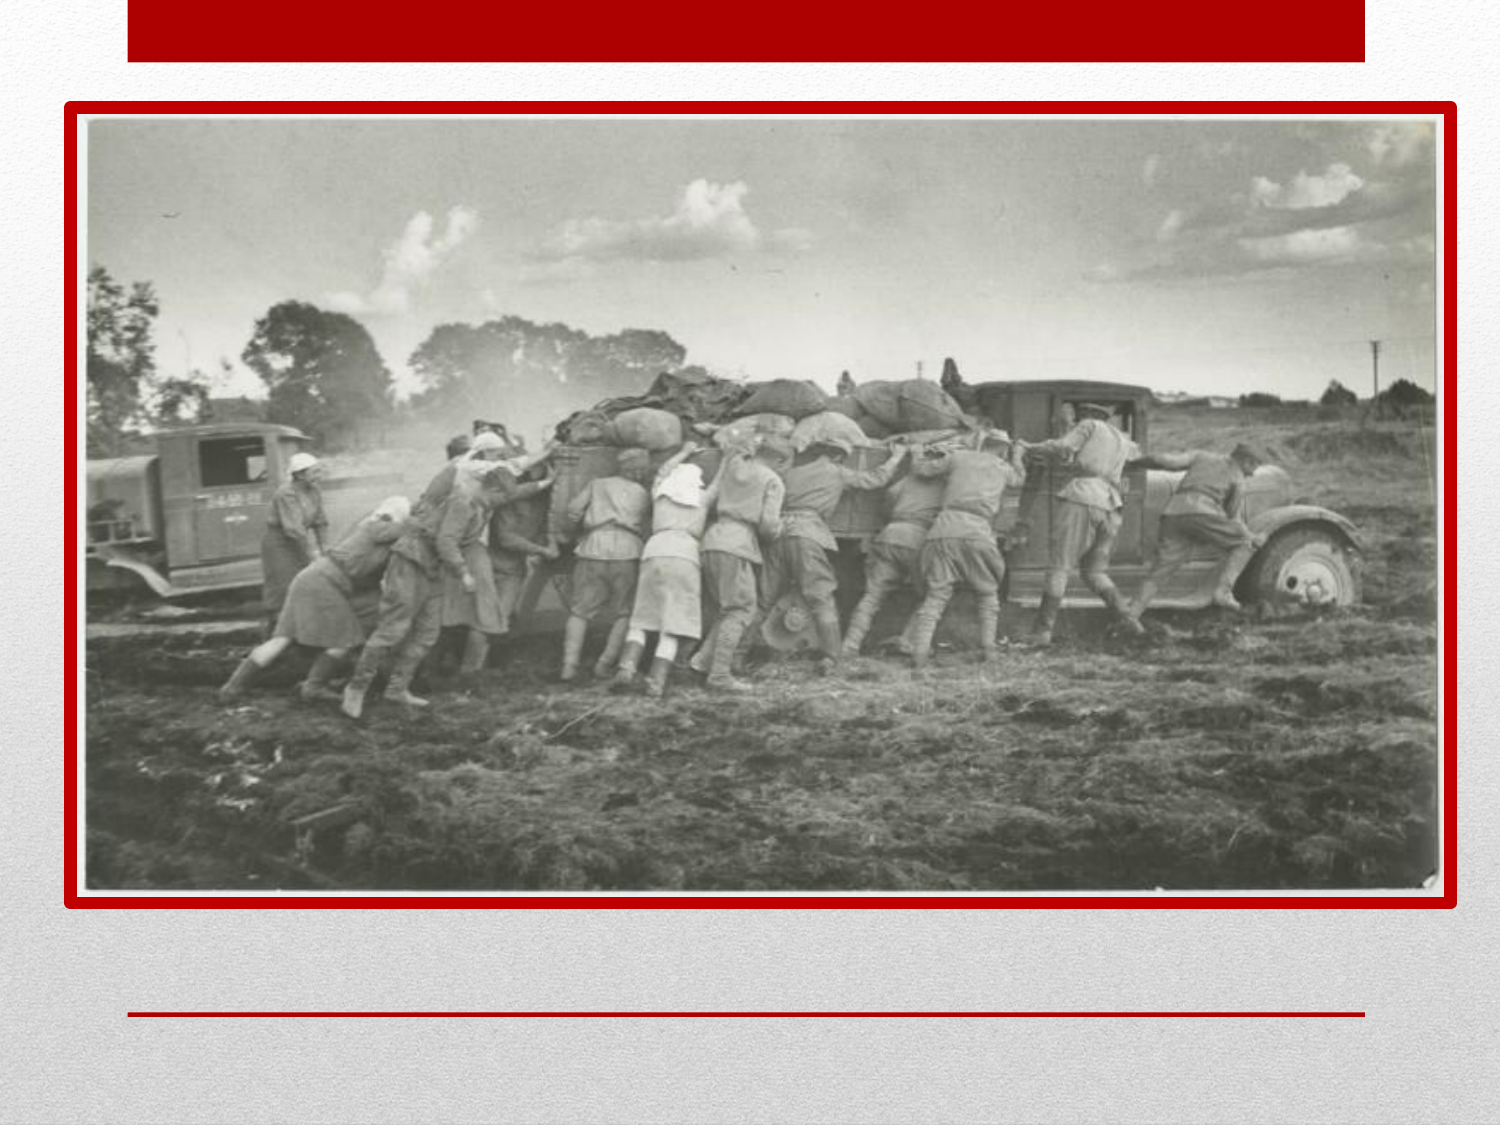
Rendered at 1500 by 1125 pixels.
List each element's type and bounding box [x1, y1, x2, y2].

picture [75, 112, 1446, 898]
